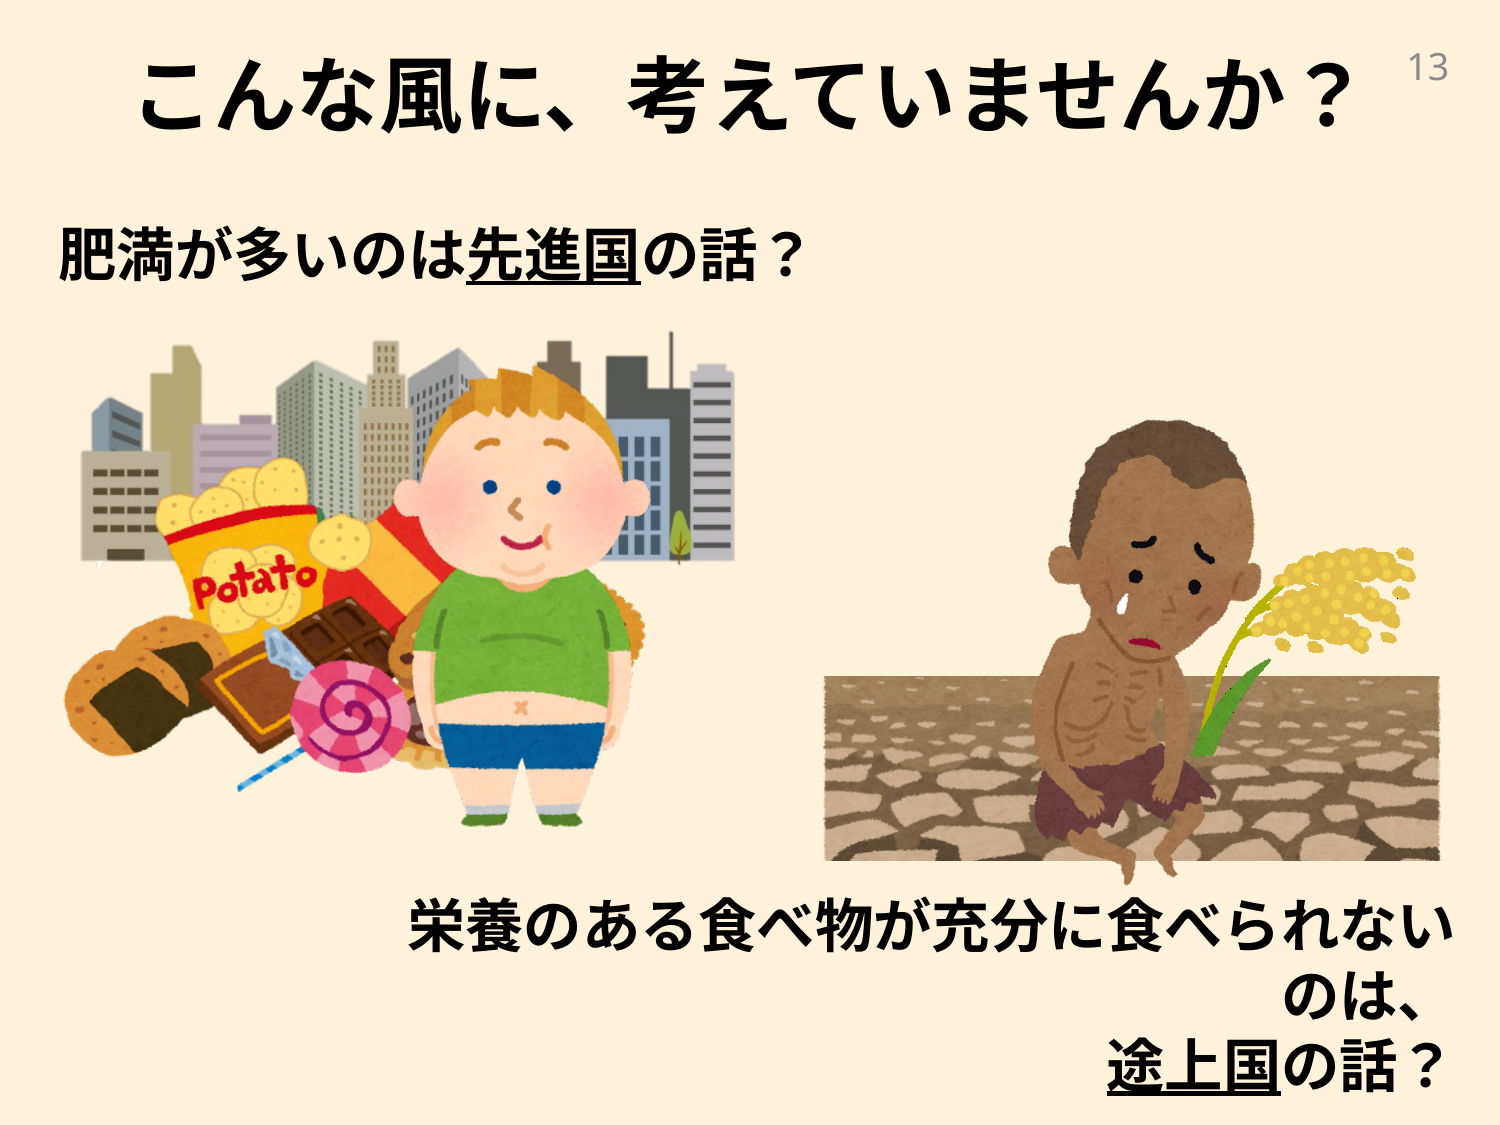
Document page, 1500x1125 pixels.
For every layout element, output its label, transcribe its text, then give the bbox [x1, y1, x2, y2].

text_box 13 [1104, 42, 1450, 94]
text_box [39, 210, 929, 841]
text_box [344, 408, 1500, 1039]
title こんな風に、考えていませんか？ [29, 42, 1471, 144]
